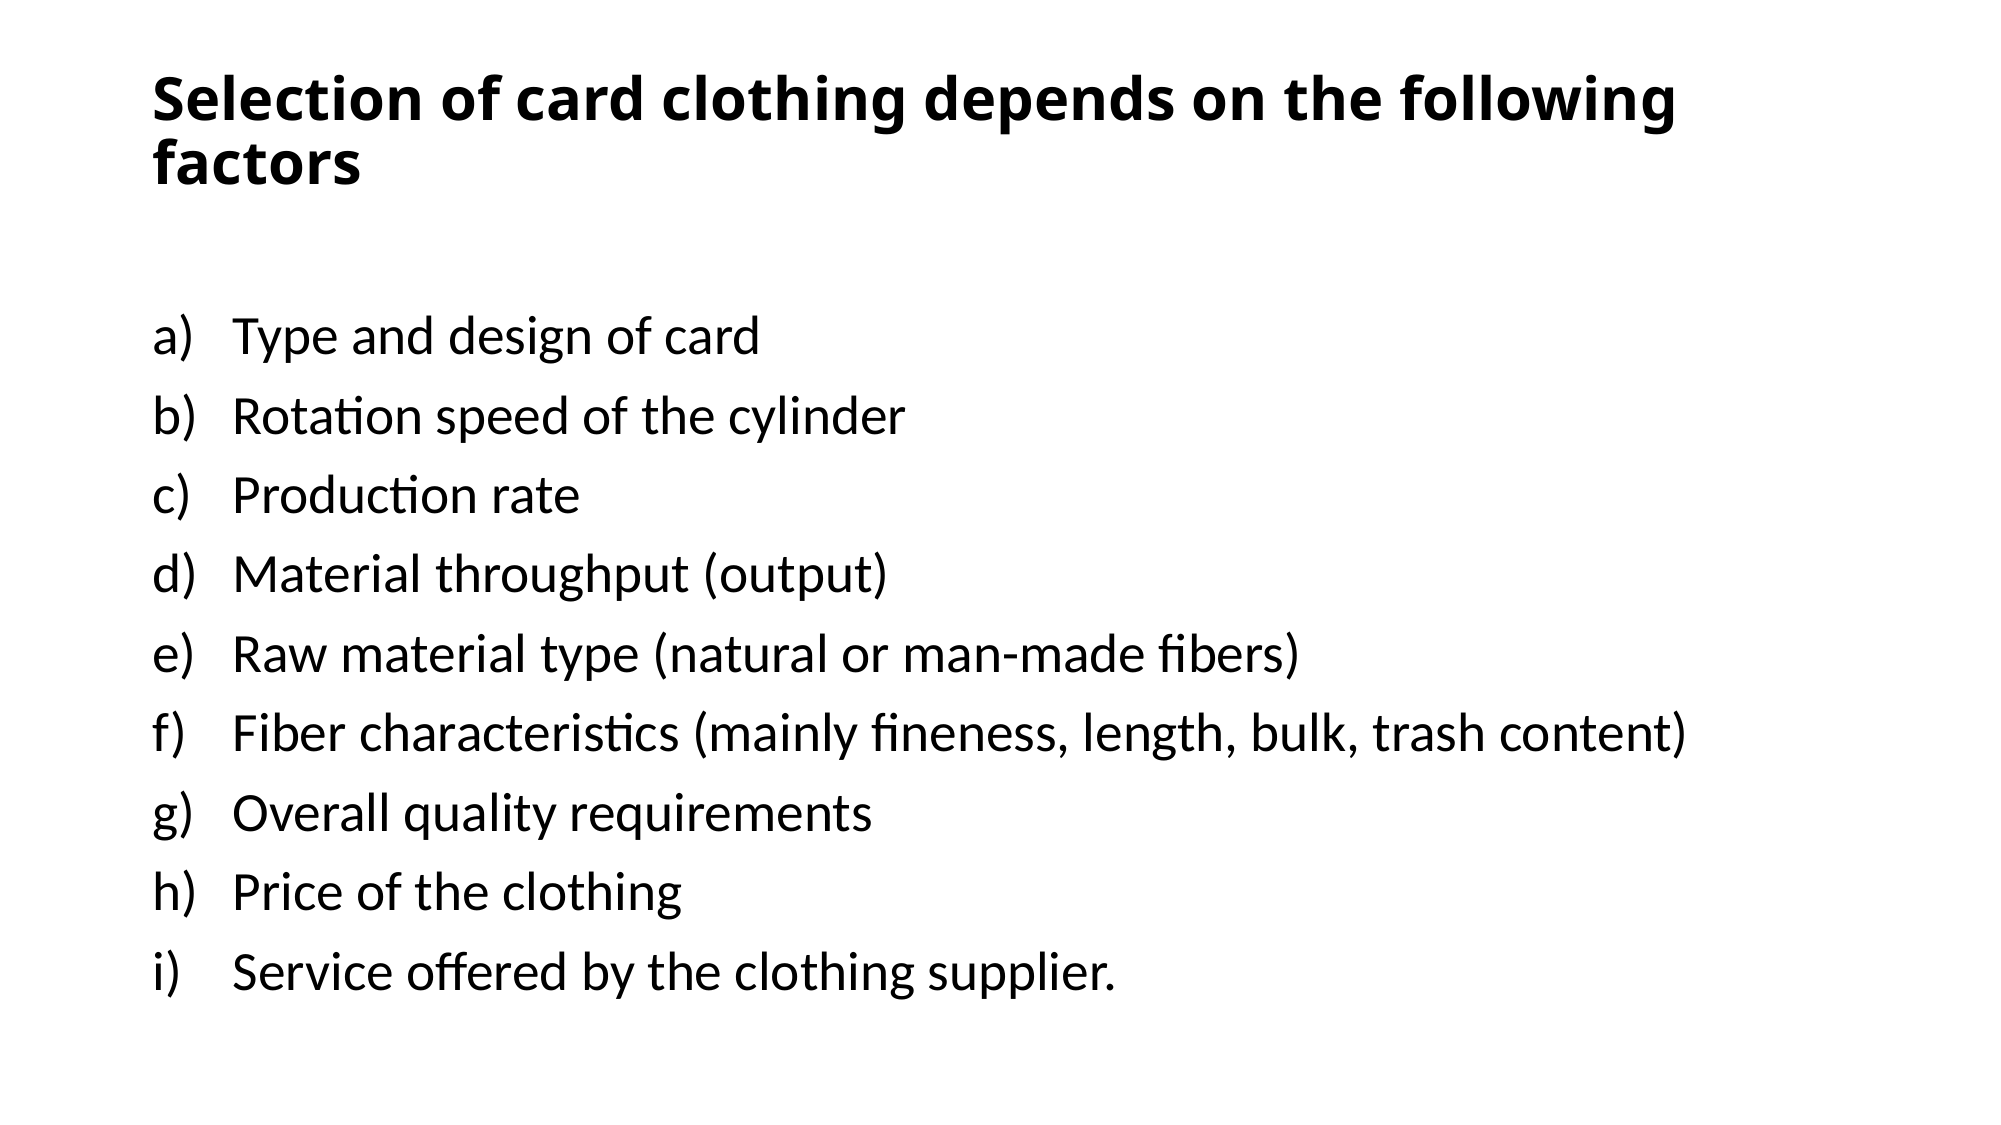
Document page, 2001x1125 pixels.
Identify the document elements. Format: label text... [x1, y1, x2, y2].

list Type and design of card Rotation speed of the cylinder Production rate Material throughput (output) Raw material type (natural or man-made fibers) Fiber characteristics (mainly fineness, length, bulk, trash content) Overall quality requirements Price of the clothing Service offered by the clothing supplier. [137, 299, 1863, 1014]
title Selection of card clothing depends on the following factors [137, 59, 1863, 278]
